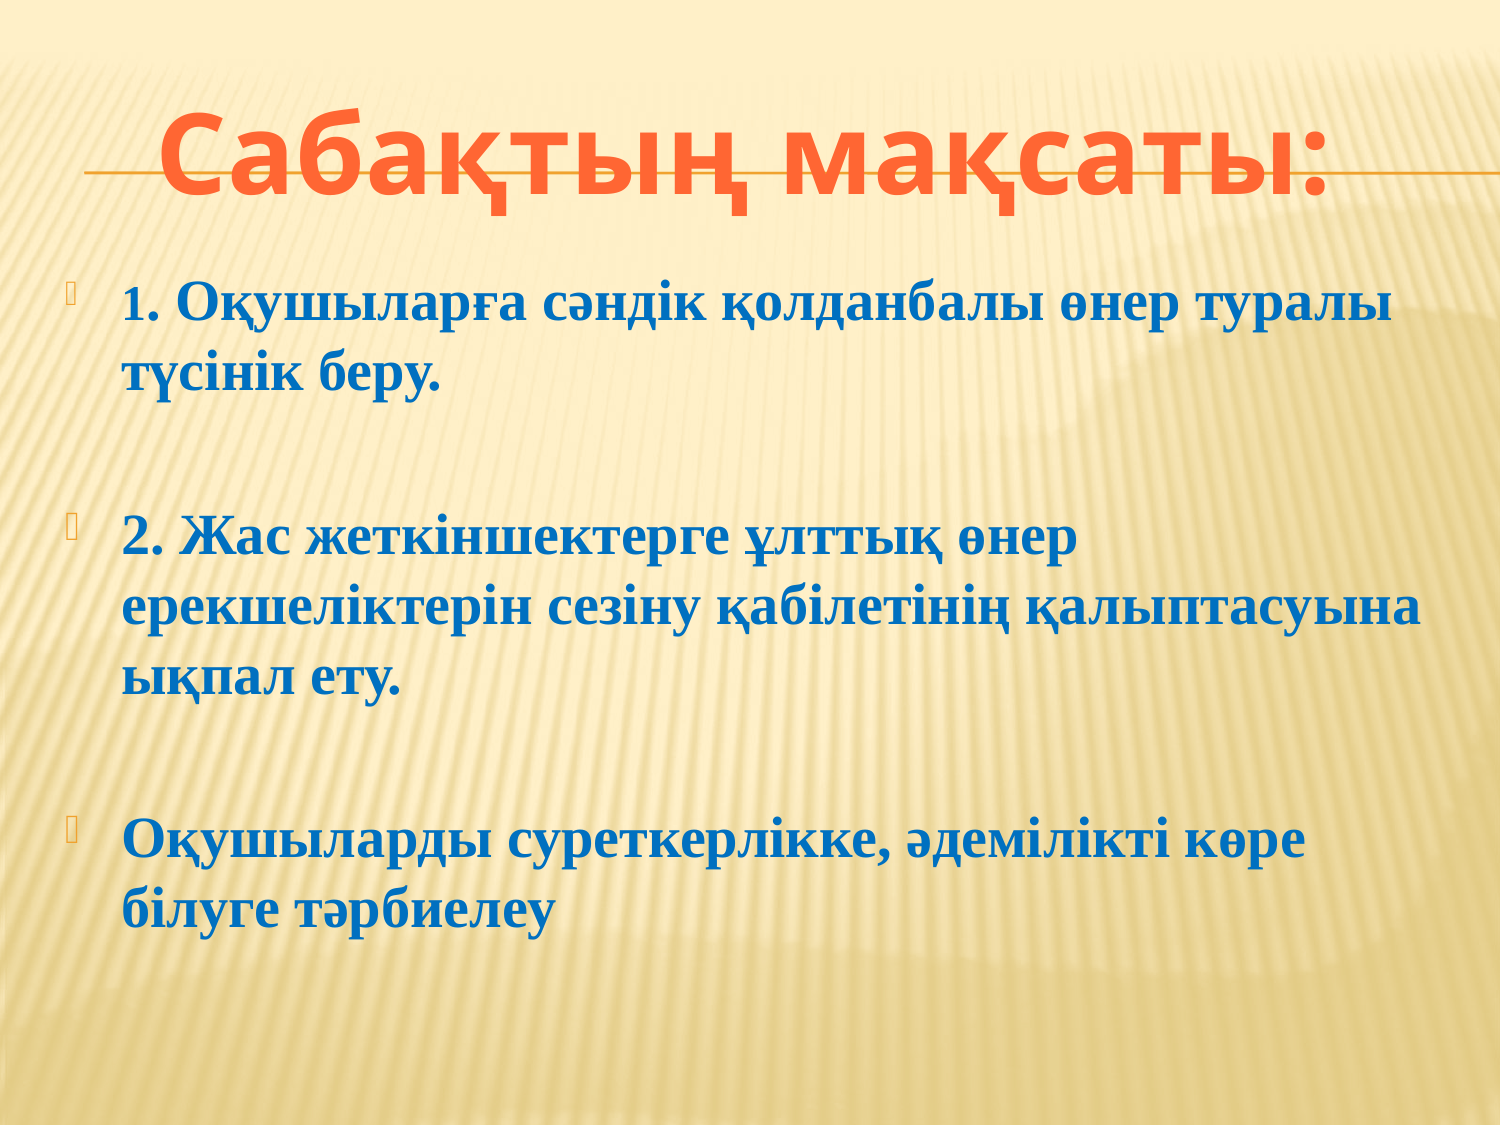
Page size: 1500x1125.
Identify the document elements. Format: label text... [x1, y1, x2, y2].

text_box Сабақтың мақсаты: [50, 74, 1438, 225]
list 1. Оқушыларға сәндік қолданбалы өнер туралы түсінік беру. 2. Жас жеткіншектерге ұлттық өнер ерекшеліктерін сезіну қабілетінің қалыптасуына ықпал ету. Оқушыларды суреткерлікке, әдемілікті көре білуге тәрбиелеу [50, 254, 1475, 998]
